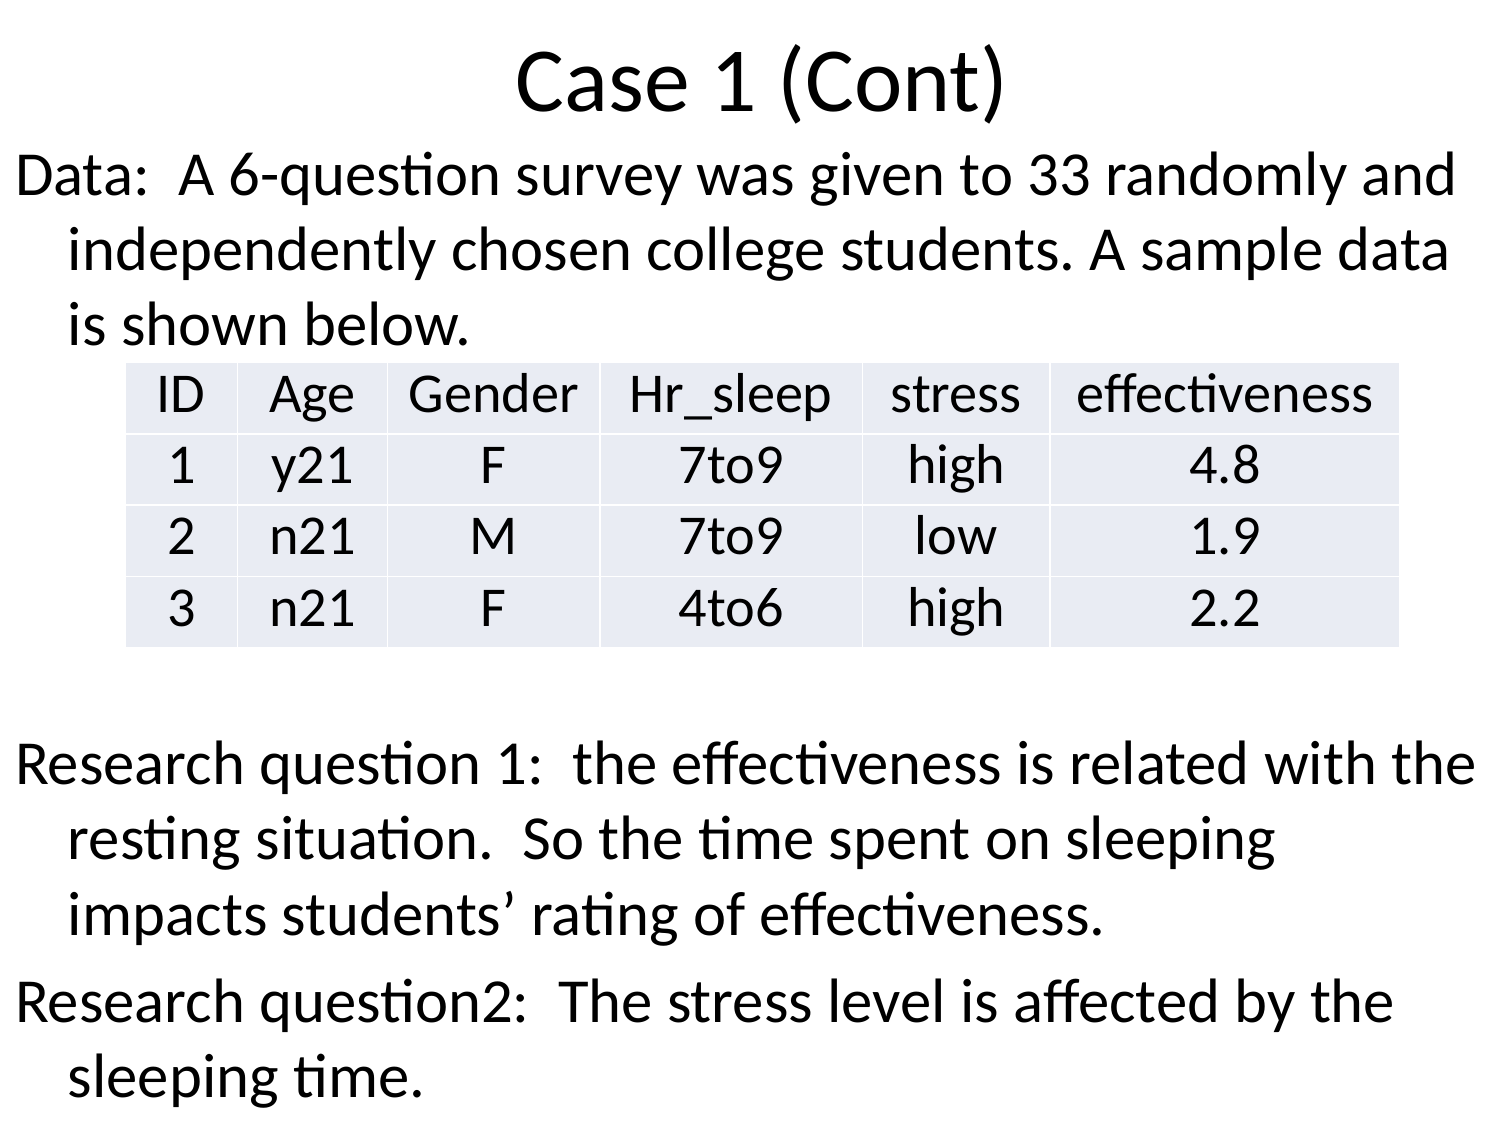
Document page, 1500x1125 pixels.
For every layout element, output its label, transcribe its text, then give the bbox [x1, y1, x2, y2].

table_cell n21 [238, 506, 387, 576]
table_header stress [863, 363, 1049, 433]
title Case 1 (Cont) [87, 0, 1438, 125]
table_cell F [388, 435, 599, 504]
table_header effectiveness [1051, 363, 1399, 433]
table_cell 7to9 [601, 506, 862, 576]
table_cell 4to6 [601, 577, 862, 647]
table_cell 2 [126, 506, 237, 576]
table_cell 2.2 [1051, 577, 1399, 647]
list Data: A 6-question survey was given to 33 randomly and independently chosen college students. A sample data is shown below. Research question 1: the effectiveness is related with the resting situation. So the time spent on sleeping impacts students’ rating of effectiveness. Research question2: The stress level is affected by the sleeping time. [0, 125, 1500, 1125]
table_cell 3 [126, 577, 237, 647]
table_cell n21 [238, 577, 387, 647]
table_cell 7to9 [601, 435, 862, 504]
table_cell 1.9 [1051, 506, 1399, 576]
table_cell high [863, 577, 1049, 647]
table_cell M [388, 506, 599, 576]
table_cell y21 [238, 435, 387, 504]
table_cell 1 [126, 435, 237, 504]
table_header ID [126, 363, 237, 433]
table_header Hr_sleep [601, 363, 862, 433]
table_header Age [238, 363, 387, 433]
table_cell 4.8 [1051, 435, 1399, 504]
table_cell F [388, 577, 599, 647]
table_cell low [863, 506, 1049, 576]
table_cell high [863, 435, 1049, 504]
table_header Gender [388, 363, 599, 433]
